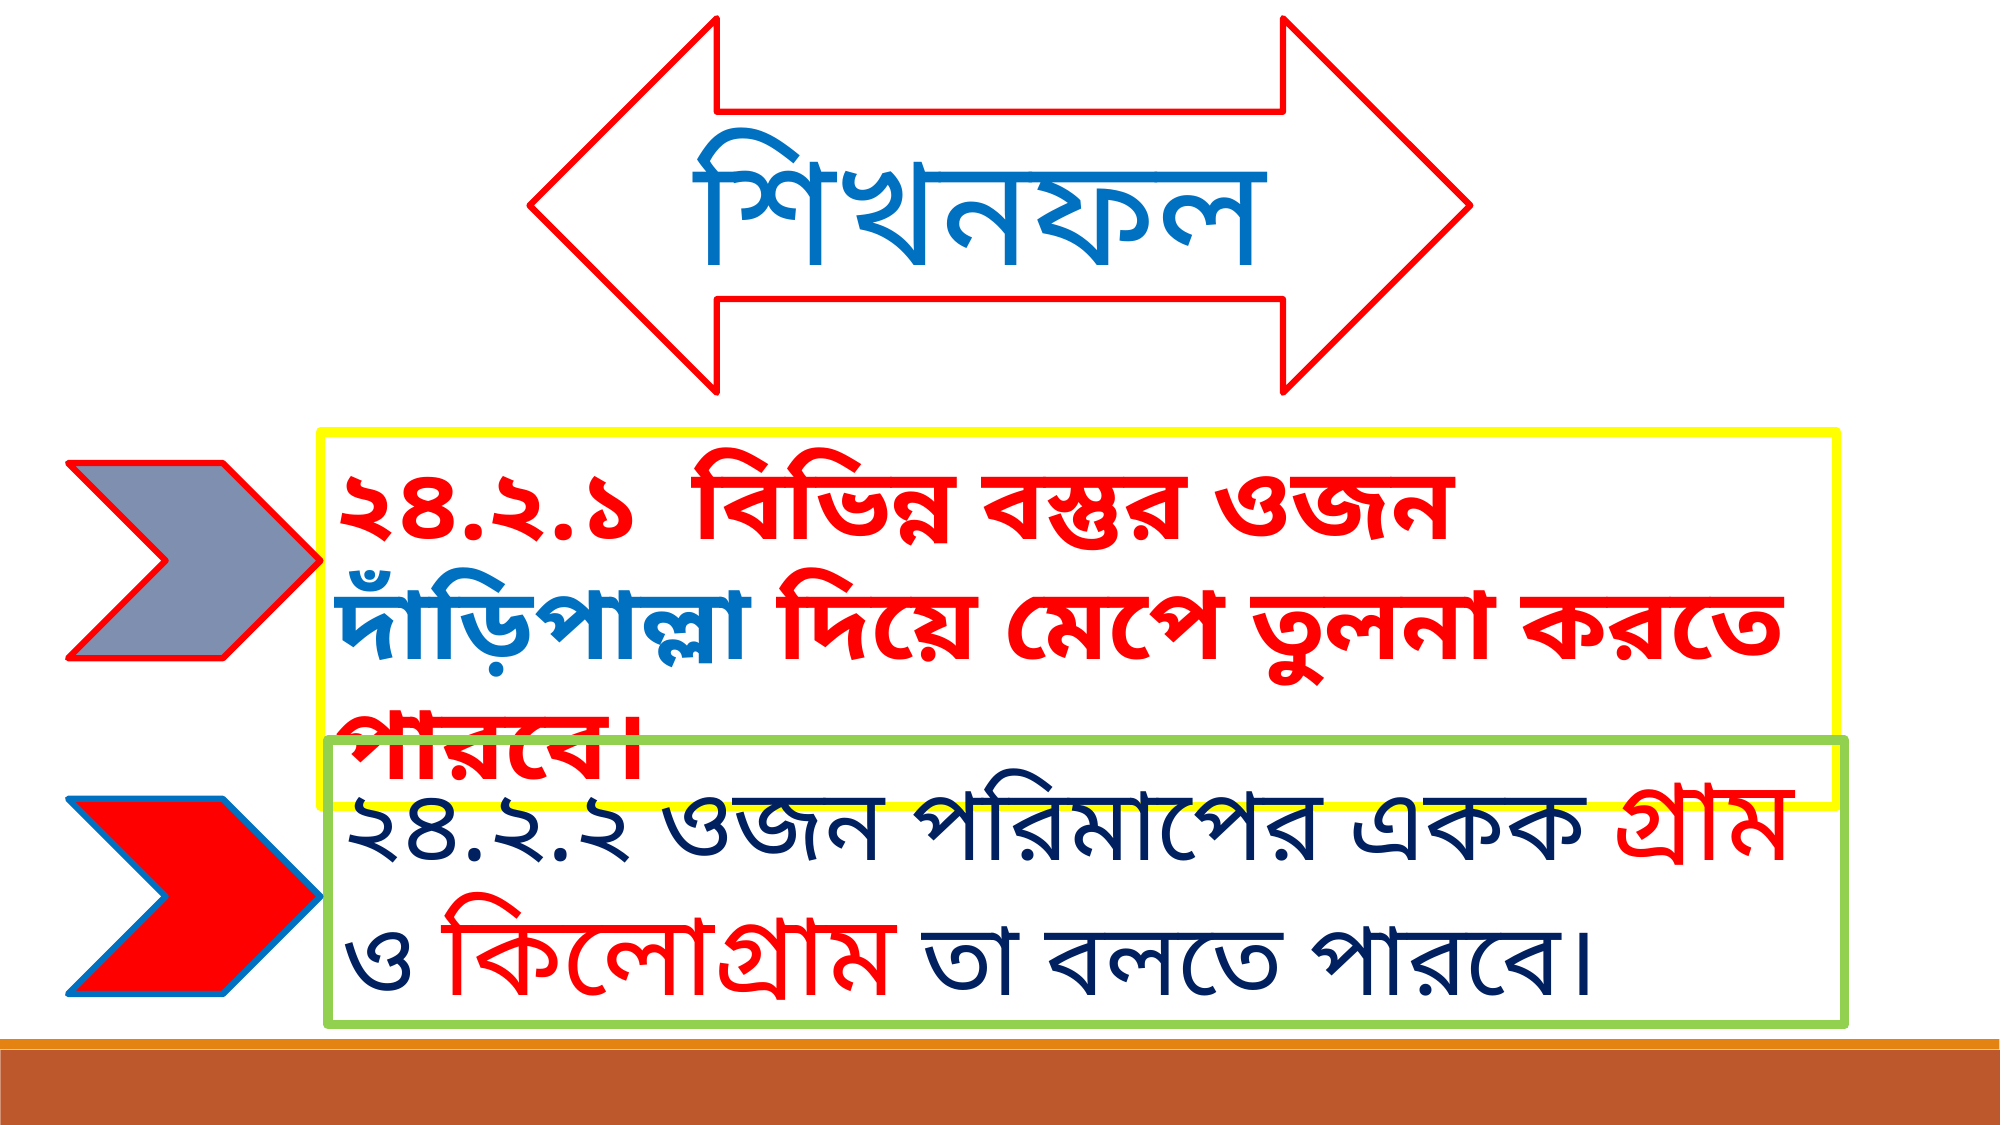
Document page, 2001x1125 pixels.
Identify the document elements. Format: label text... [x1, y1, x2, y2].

text_box [66, 797, 322, 996]
text_box ২৪.২.২ ওজন পরিমাপের একক গ্রাম ও কিলোগ্রাম তা বলতে পারবে। [328, 740, 1845, 1025]
text_box [68, 463, 321, 659]
text_box ২৪.২.১ বিভিন্ন বস্তুর ওজন দাঁড়িপাল্লা দিয়ে মেপে তুলনা করতে পারবে। [320, 431, 1837, 807]
text_box শিখনফল [528, 16, 1472, 394]
